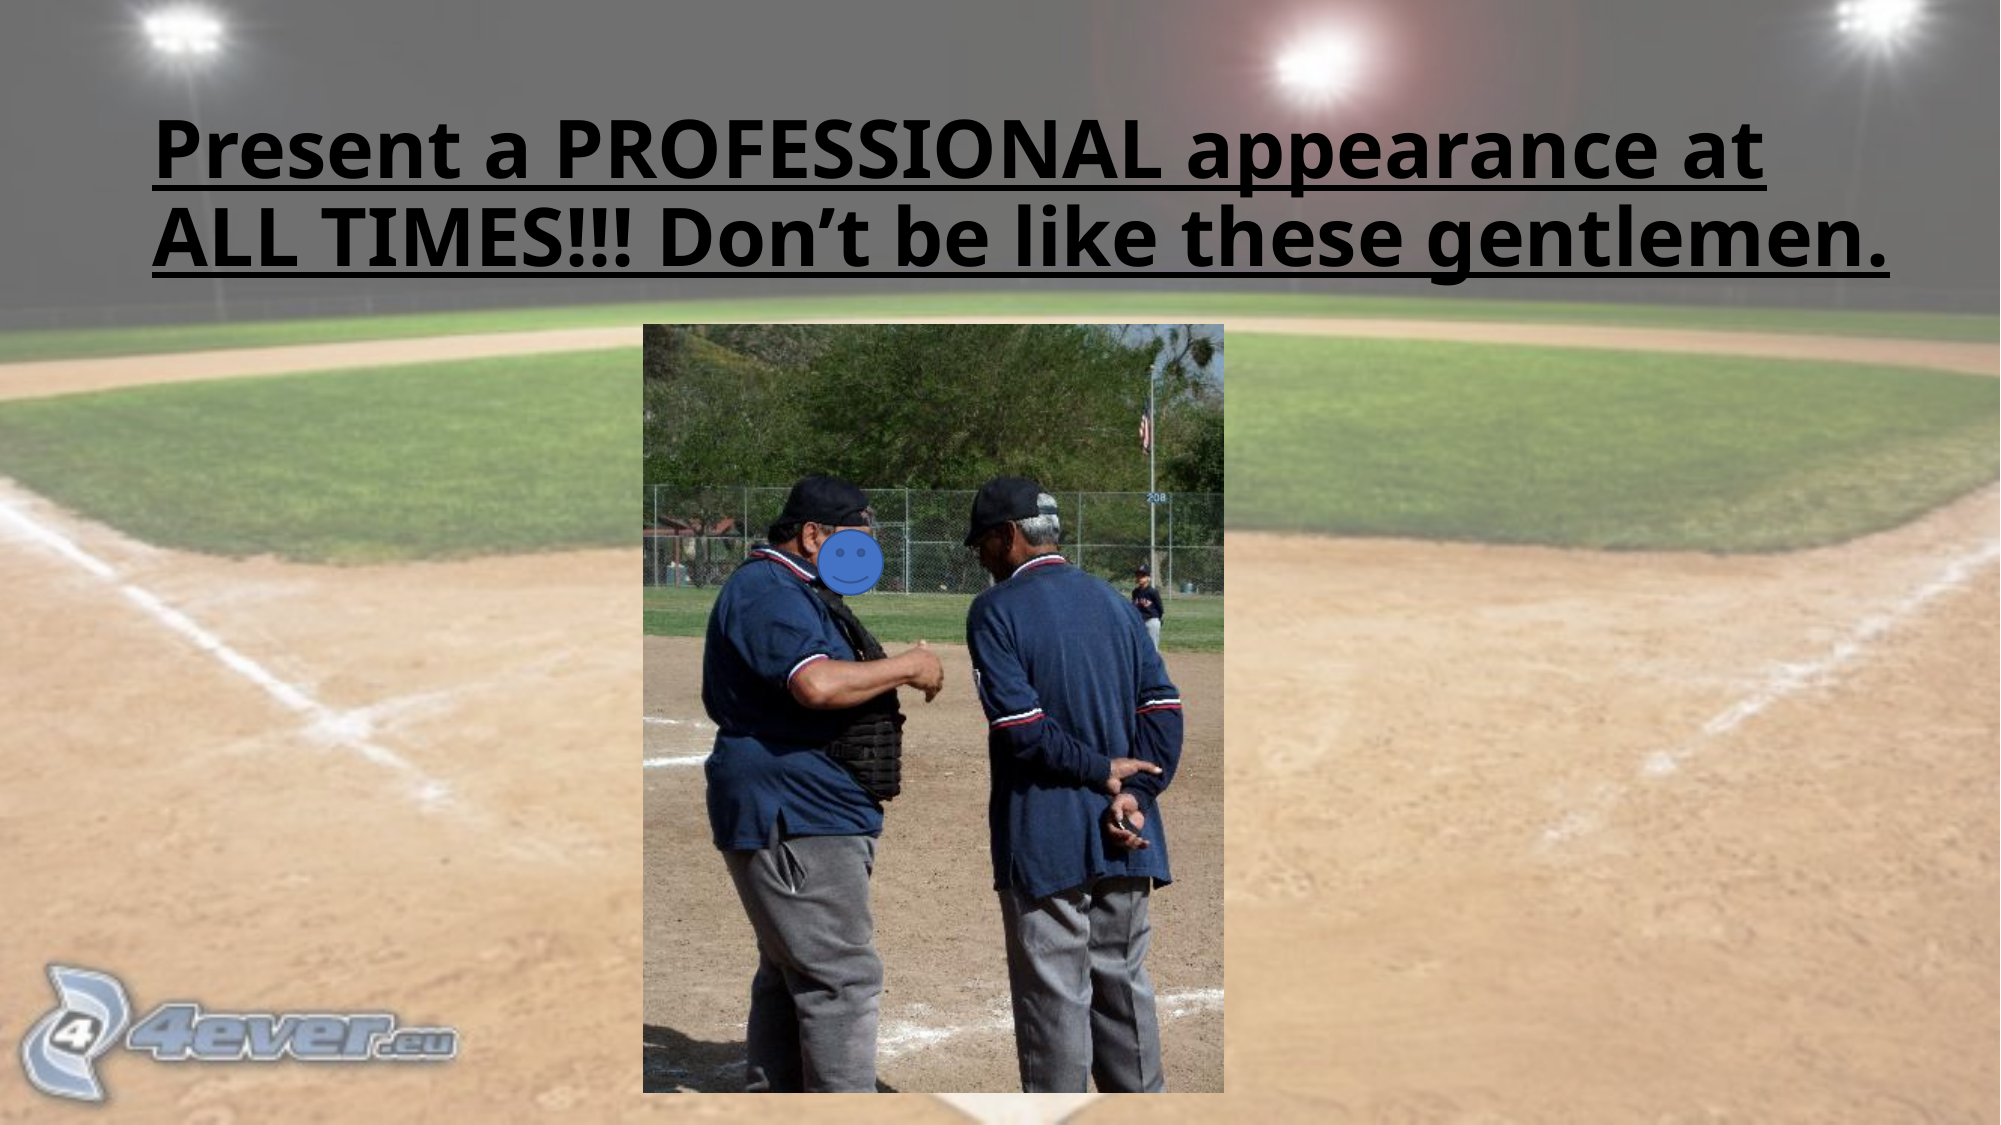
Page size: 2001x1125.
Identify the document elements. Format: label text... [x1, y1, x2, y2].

title Present a PROFESSIONAL appearance at ALL TIMES!!! Don’t be like these gentlemen. [137, 59, 1941, 333]
picture [643, 324, 1224, 1093]
